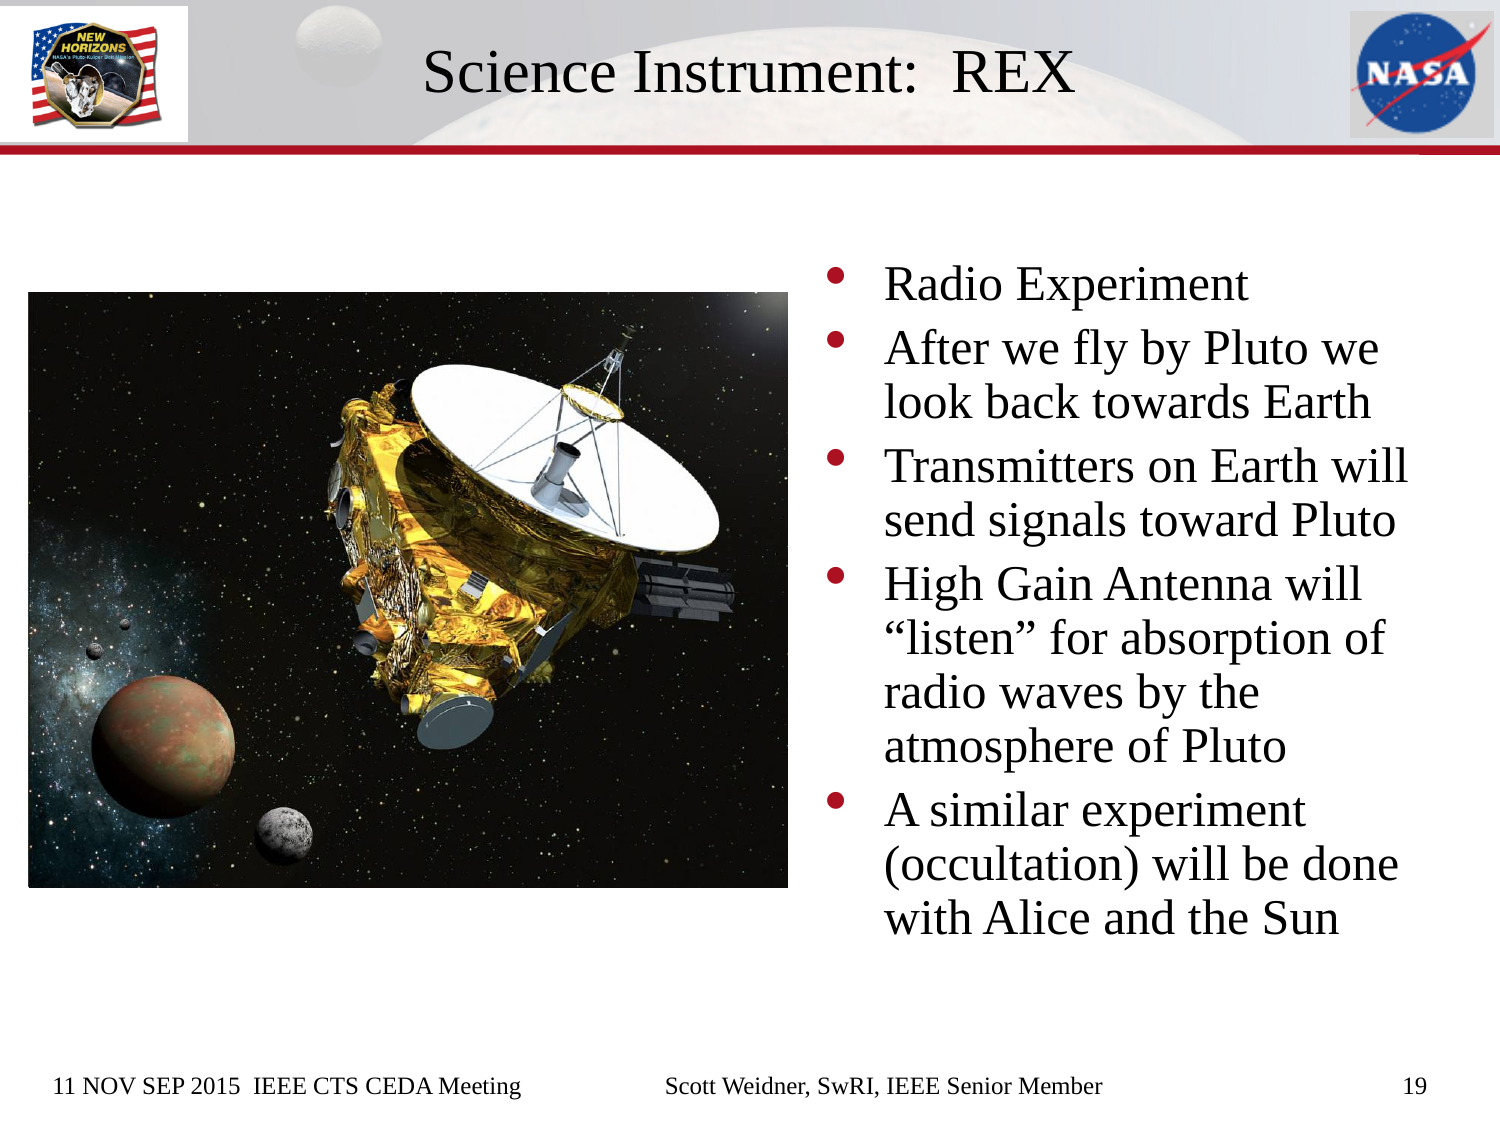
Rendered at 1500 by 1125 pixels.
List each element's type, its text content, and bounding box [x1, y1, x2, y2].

picture [28, 292, 788, 888]
picture [1388, 11, 1494, 138]
picture [0, 6, 112, 142]
text_box 11 NOV SEP 2015 IEEE CTS CEDA Meeting [37, 1062, 575, 1100]
text_box 19 [1387, 1062, 1475, 1125]
text_box Scott Weidner, SwRI, IEEE Senior Member [650, 1062, 1125, 1100]
list Radio Experiment After we fly by Pluto we look back towards Earth Transmitters on Earth will send signals toward Pluto High Gain Antenna will “listen” for absorption of radio waves by the atmosphere of Pluto A similar experiment (occultation) will be done with Alice and the Sun [812, 249, 1463, 1026]
title Science Instrument: REX [112, 0, 1388, 151]
